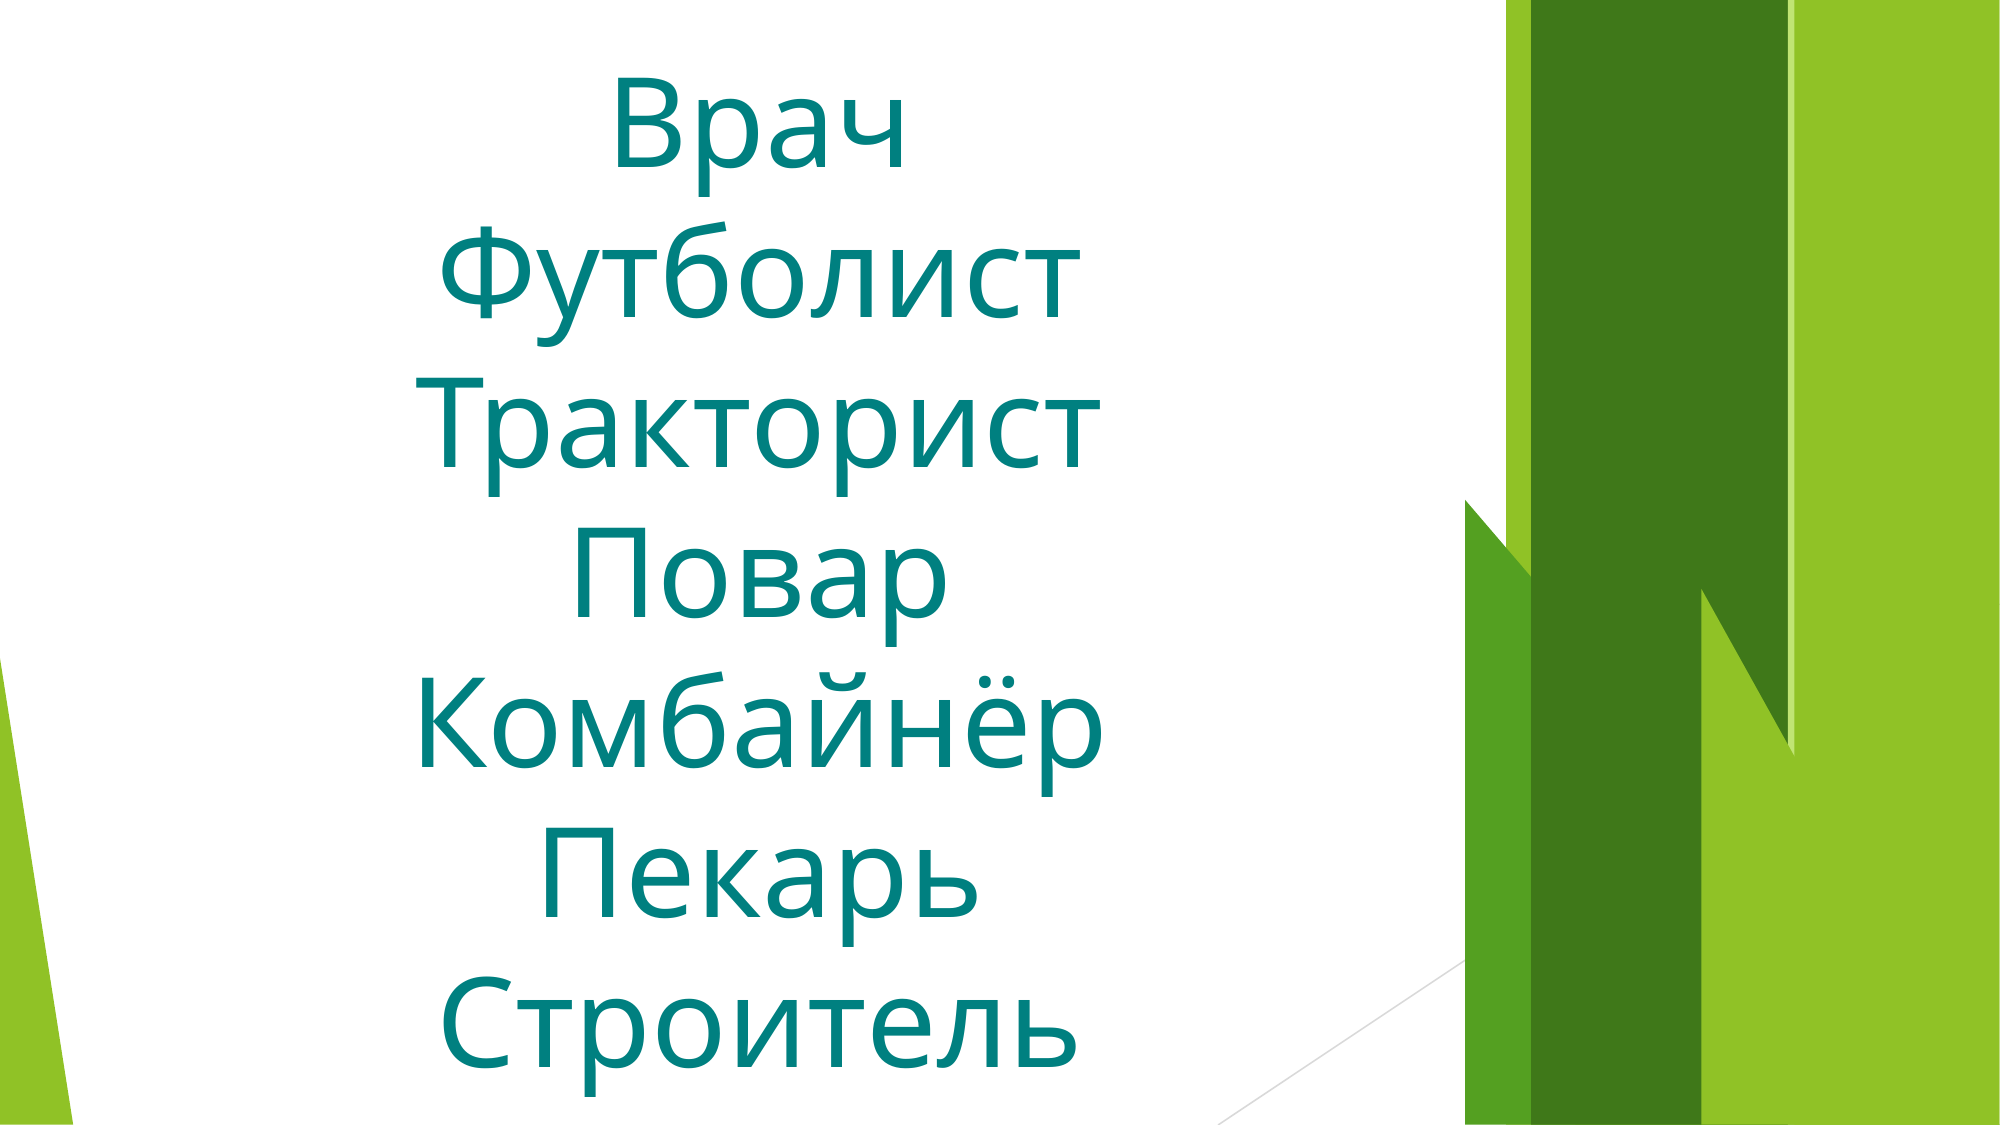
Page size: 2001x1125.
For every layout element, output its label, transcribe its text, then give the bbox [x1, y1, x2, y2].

text_box [327, 267, 1338, 1002]
text_box Врач Футболист Тракторист Повар Комбайнёр Пекарь Строитель [54, 35, 1465, 210]
